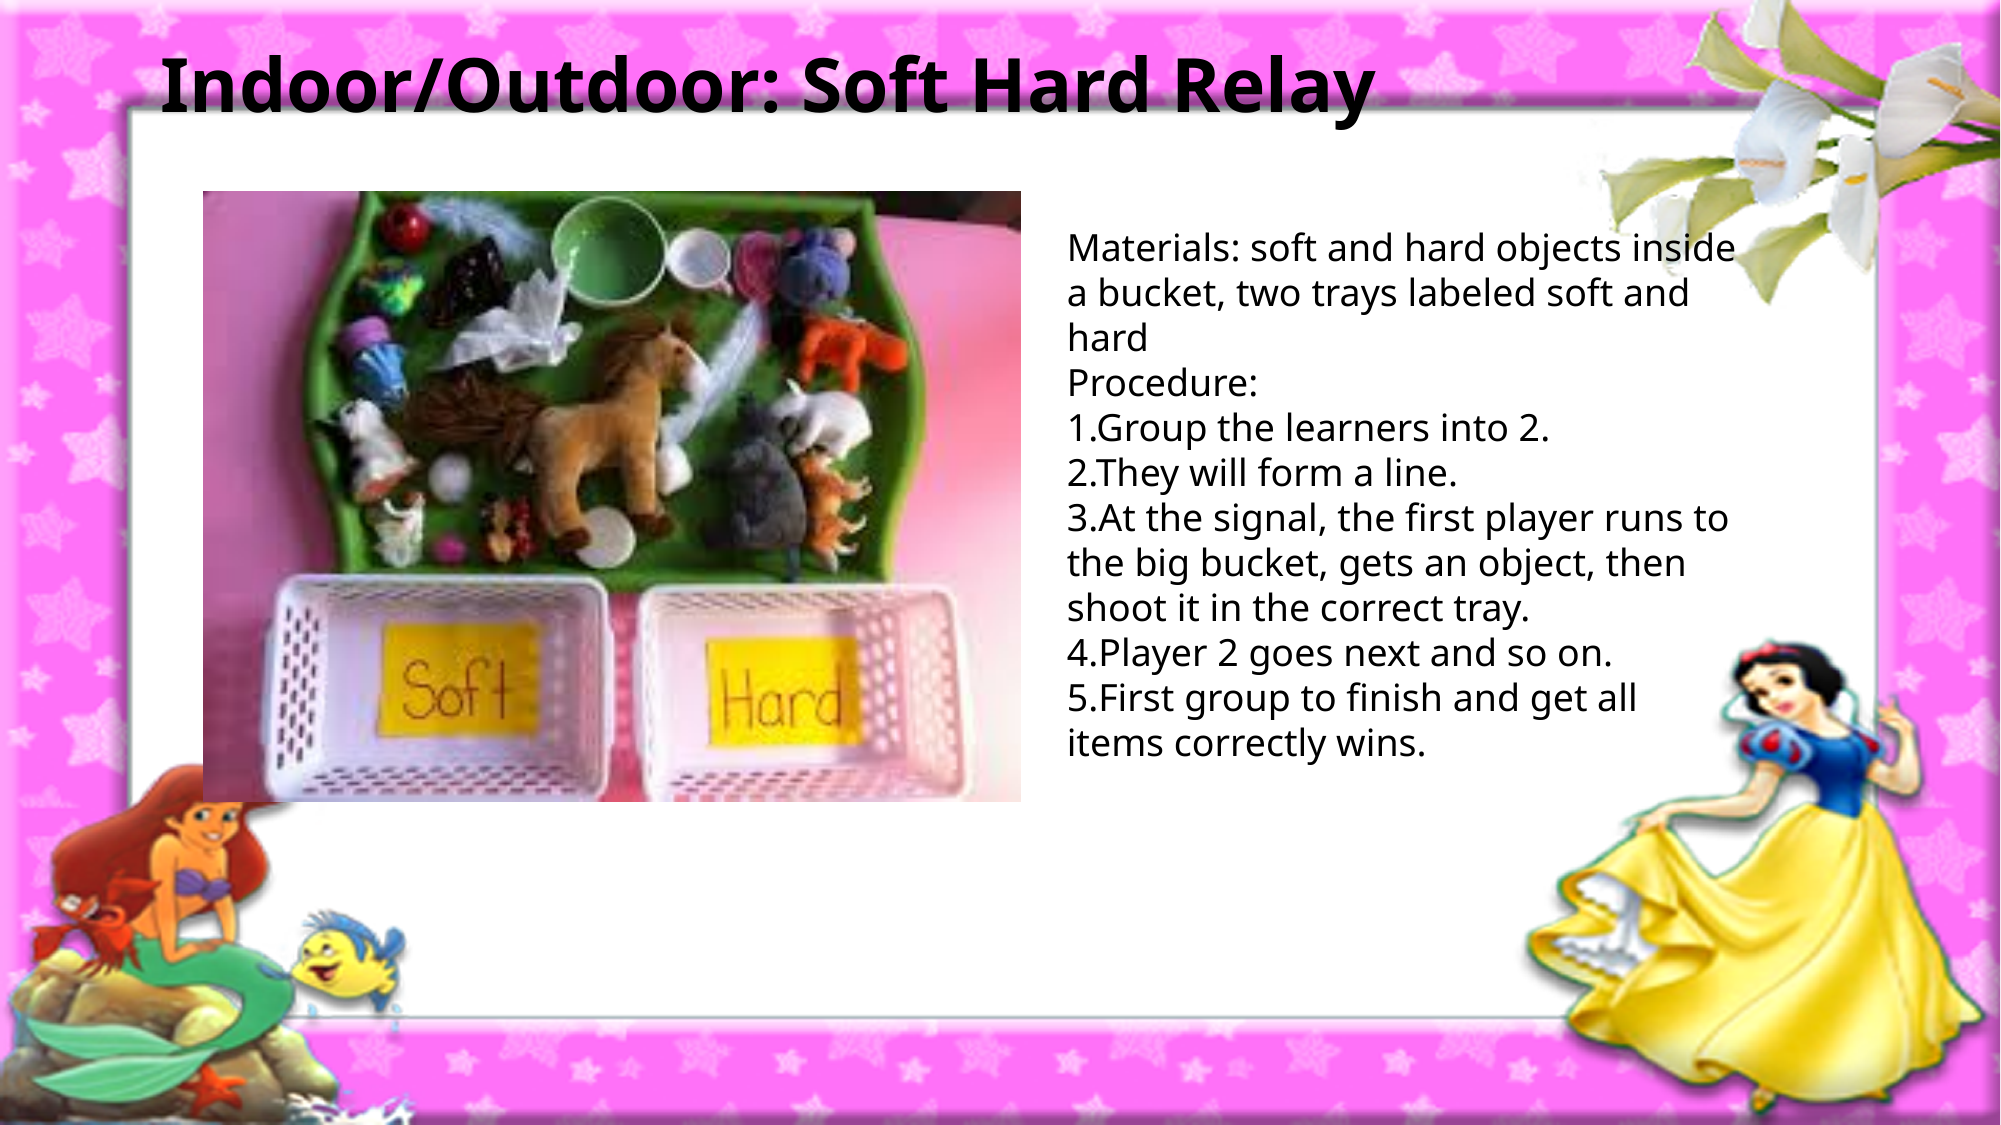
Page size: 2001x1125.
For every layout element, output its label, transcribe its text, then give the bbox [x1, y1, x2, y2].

text_box Materials: soft and hard objects inside a bucket, two trays labeled soft and hard Procedure: 1.Group the learners into 2. 2.They will form a line. 3.At the signal, the first player runs to the big bucket, gets an object, then shoot it in the correct tray. 4.Player 2 goes next and so on. 5.First group to finish and get all items correctly wins. [1052, 216, 1759, 772]
title Indoor/Outdoor: Soft Hard Relay [145, 28, 1394, 148]
picture [0, 0, 2001, 1125]
